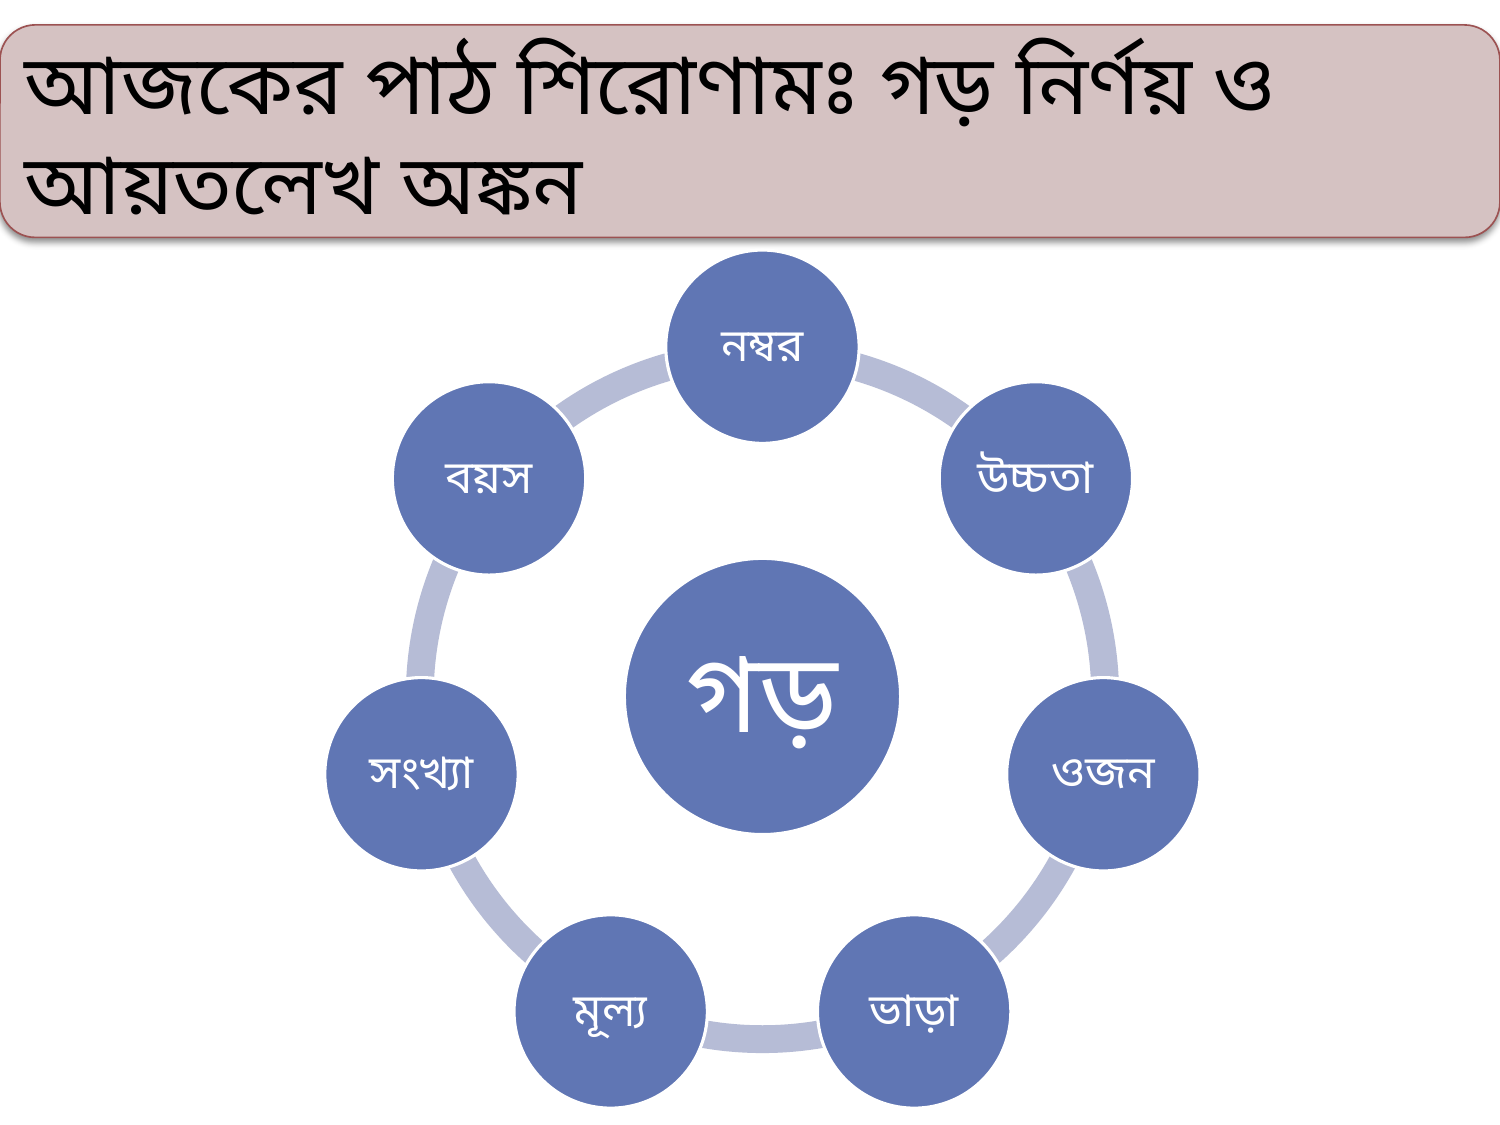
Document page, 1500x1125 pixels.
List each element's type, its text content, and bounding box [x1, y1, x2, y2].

text_box আজকের পাঠ শিরোণামঃ গড় নির্ণয় ও আয়তলেখ অঙ্কন [0, 24, 1500, 239]
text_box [87, 249, 1438, 1109]
